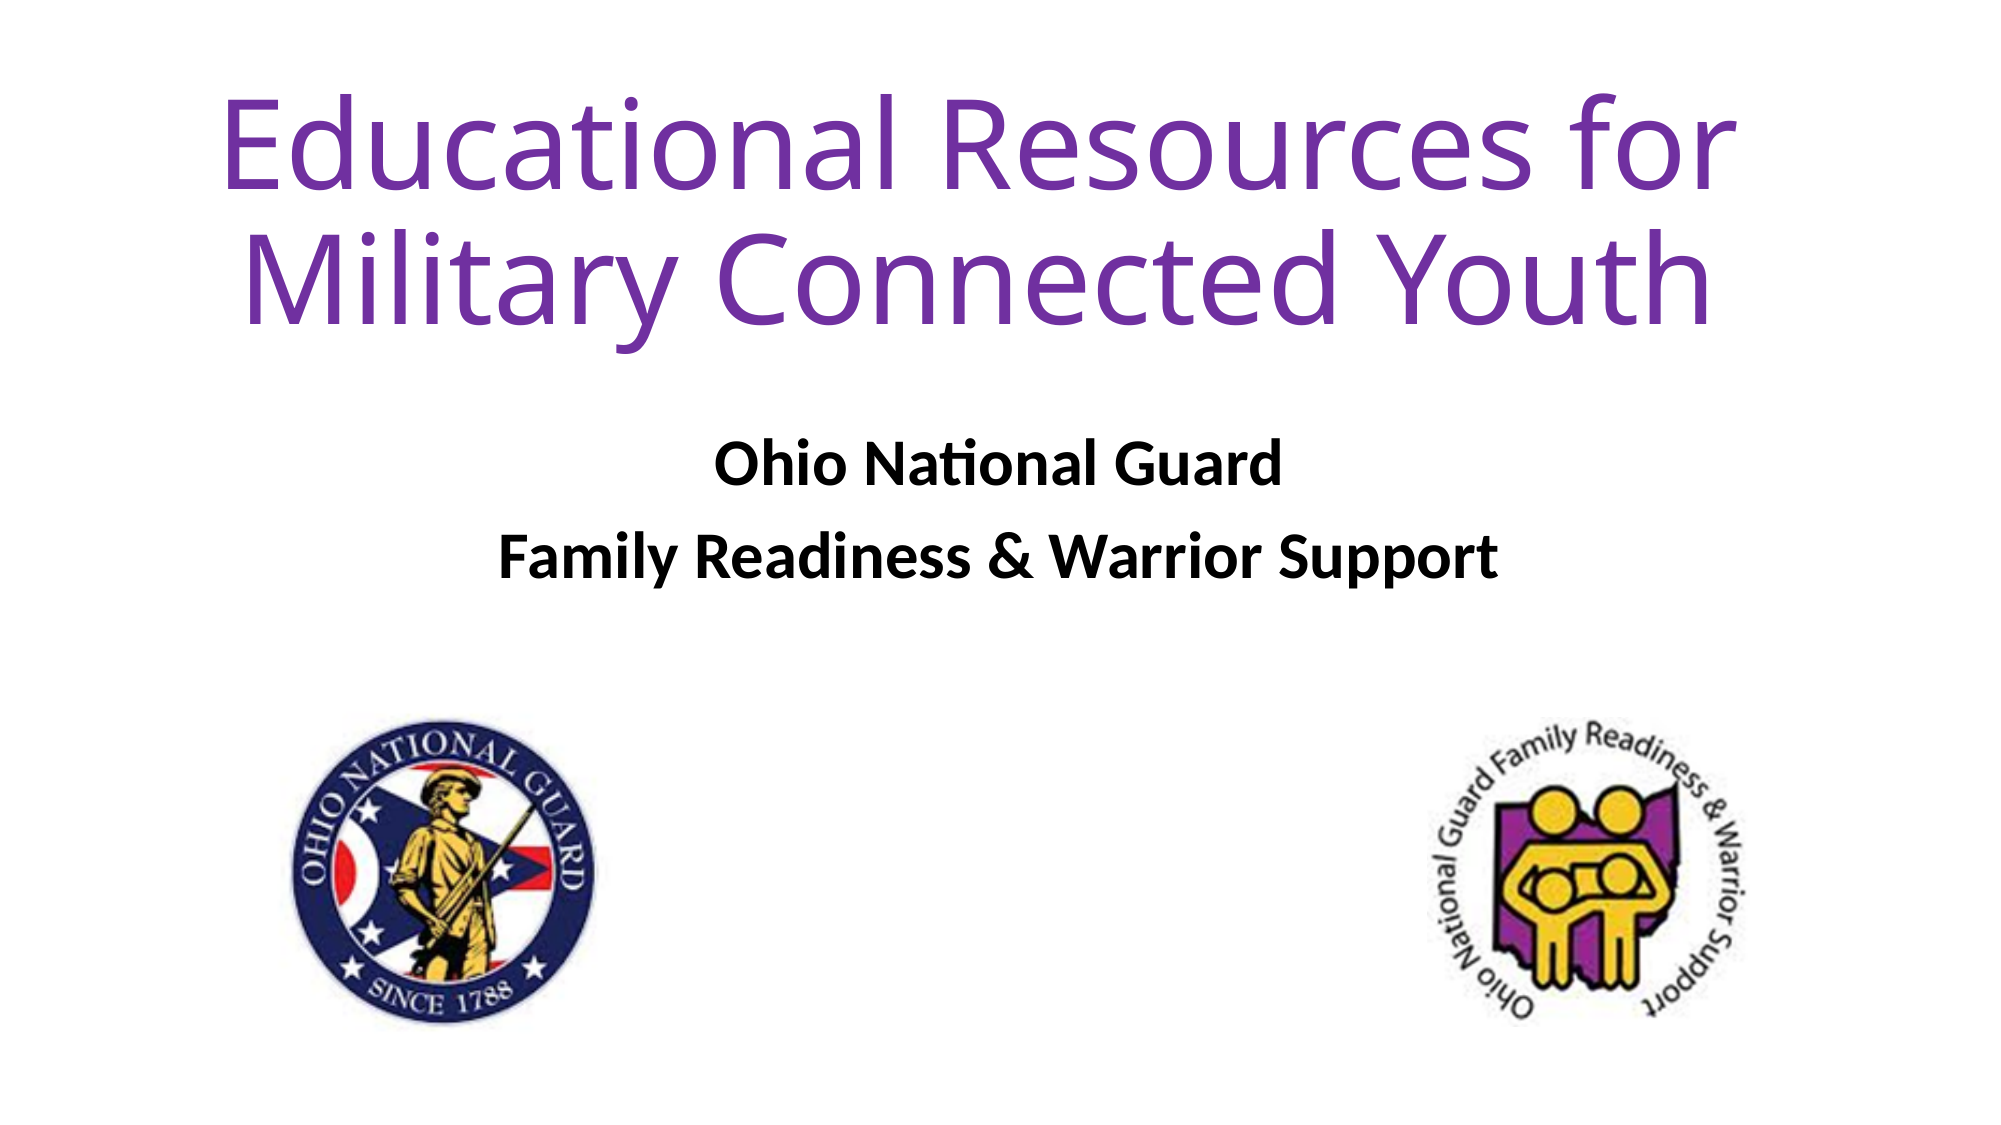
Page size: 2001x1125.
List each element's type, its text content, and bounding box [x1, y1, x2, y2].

title Educational Resources for Military Connected Youth [52, 69, 1904, 360]
picture [249, 620, 638, 1124]
subtitle Ohio National Guard Family Readiness & Warrior Support [249, 420, 1750, 1063]
picture [1426, 717, 1750, 1027]
